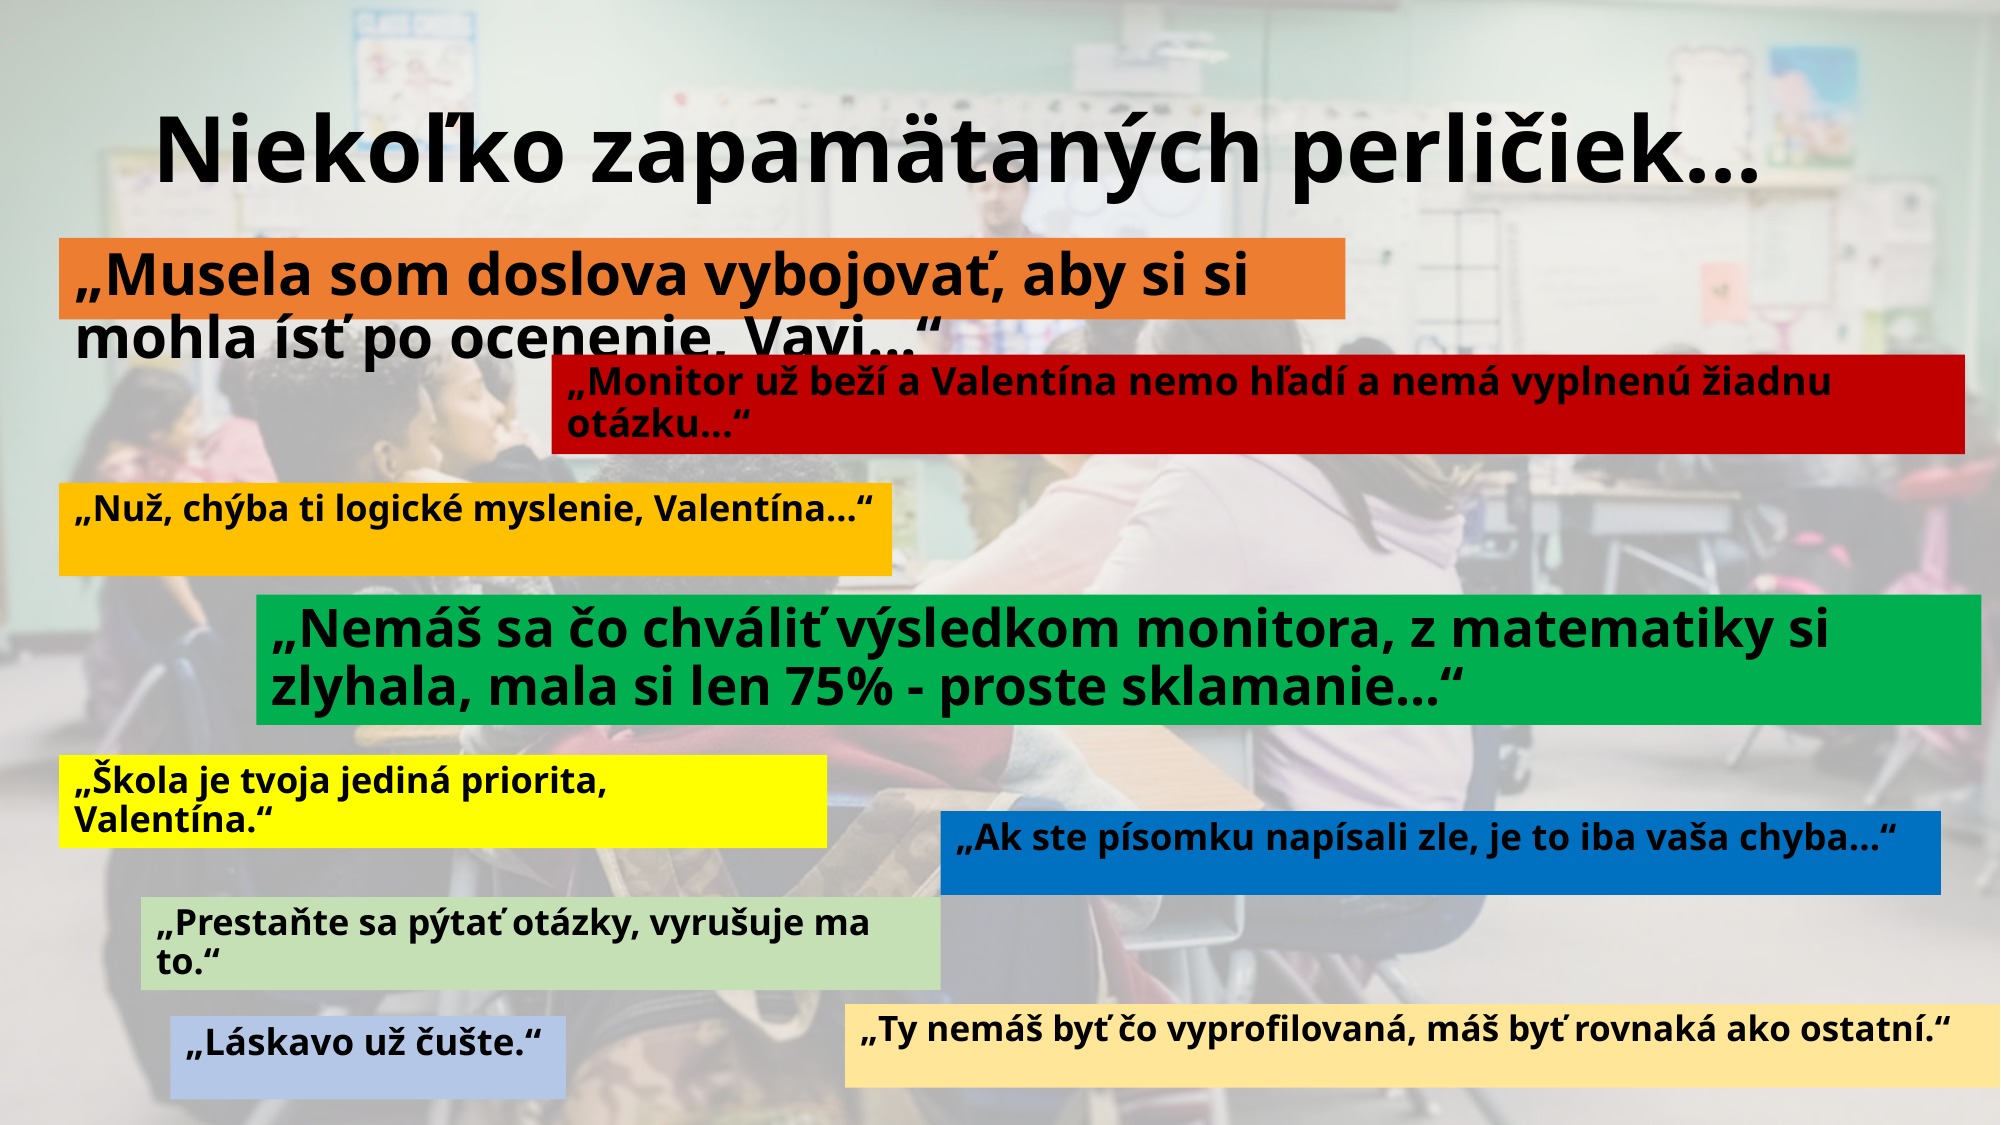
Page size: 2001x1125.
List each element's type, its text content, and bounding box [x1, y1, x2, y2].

text_box „Prestaňte sa pýtať otázky, vyrušuje ma to.“ [141, 897, 941, 991]
text_box „Monitor už beží a Valentína nemo hľadí a nemá vyplnenú žiadnu otázku...“ [551, 354, 1965, 455]
text_box „Ak ste písomku napísali zle, je to iba vaša chyba...“ [940, 811, 1941, 895]
text_box „Nuž, chýba ti logické myslenie, Valentína...“ [59, 482, 893, 577]
text_box „Nemáš sa čo chváliť výsledkom monitora, z matematiky si zlyhala, mala si len 75% - proste sklamanie...“ [256, 594, 1982, 725]
title Niekoľko zapamätaných perličiek... [137, 44, 1863, 262]
list „Musela som doslova vybojovať, aby si si mohla ísť po ocenenie, Vavi...“ [59, 237, 1346, 320]
text_box „Ty nemáš byť čo vyprofilovaná, máš byť rovnaká ako ostatní.“ [845, 1004, 2000, 1088]
text_box „Láskavo už čušte.“ [170, 1015, 566, 1100]
text_box „Škola je tvoja jediná priorita, Valentína.“ [59, 754, 828, 849]
